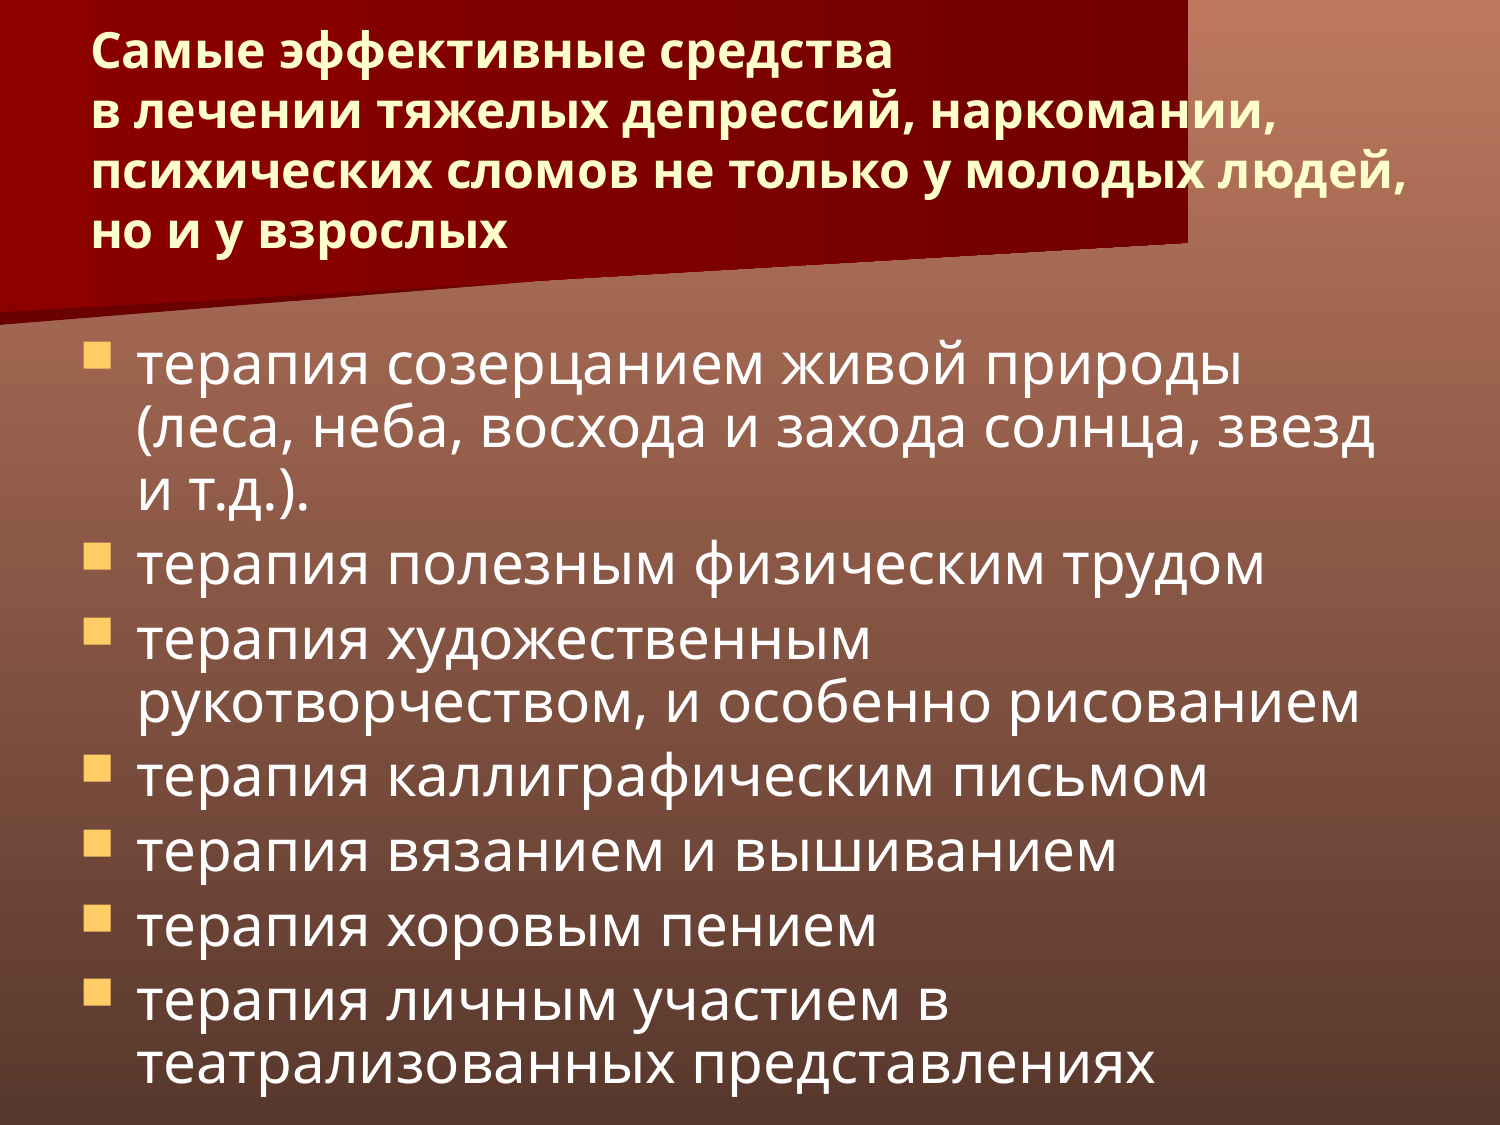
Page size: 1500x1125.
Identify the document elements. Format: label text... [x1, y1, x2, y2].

list терапия созерцанием живой природы (леса, неба, восхода и захода солнца, звезд и т.д.). терапия полезным физическим трудом терапия художественным рукотворчеством, и особенно рисованием терапия каллиграфическим письмом терапия вязанием и вышиванием терапия хоровым пением терапия личным участием в театрализованных представлениях [64, 326, 1415, 1064]
title Самые эффективные средства в лечении тяжелых депрессий, наркомании, психических сломов не только у молодых людей, но и у взрослых [75, 45, 1425, 233]
